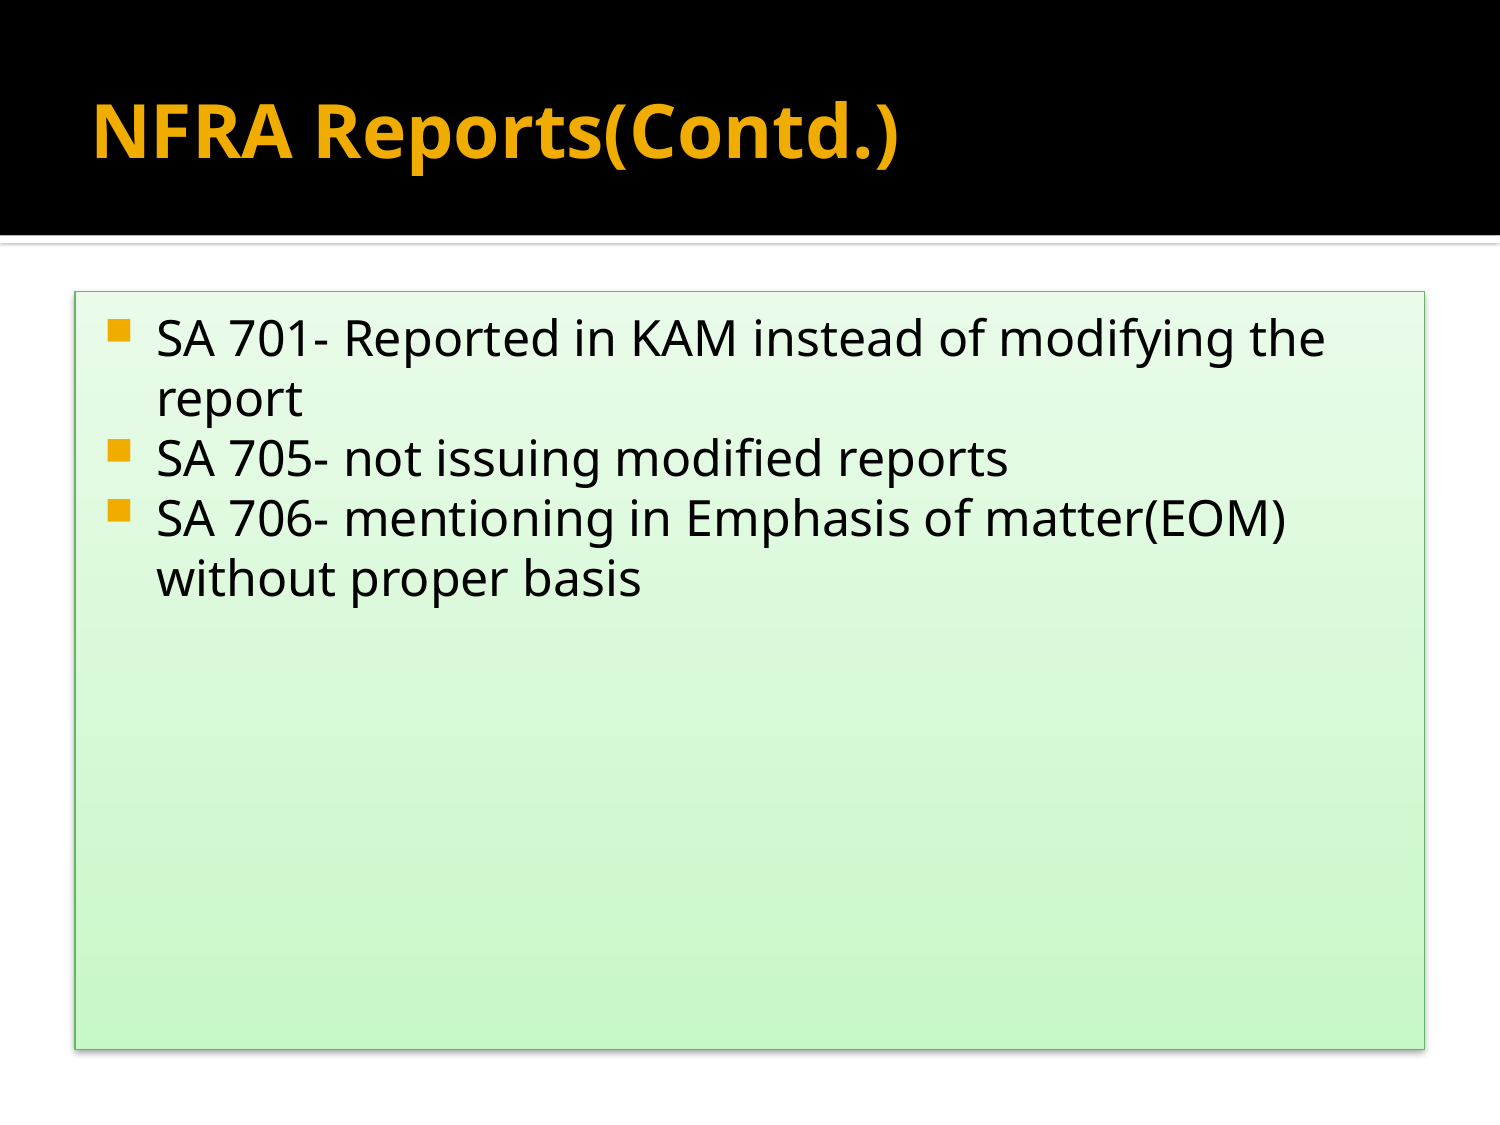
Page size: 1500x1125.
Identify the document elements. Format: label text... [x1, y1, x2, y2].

title NFRA Reports(Contd.) [75, 25, 1425, 231]
list SA 701- Reported in KAM instead of modifying the report SA 705- not issuing modified reports SA 706- mentioning in Emphasis of matter(EOM) without proper basis [74, 291, 1425, 1050]
